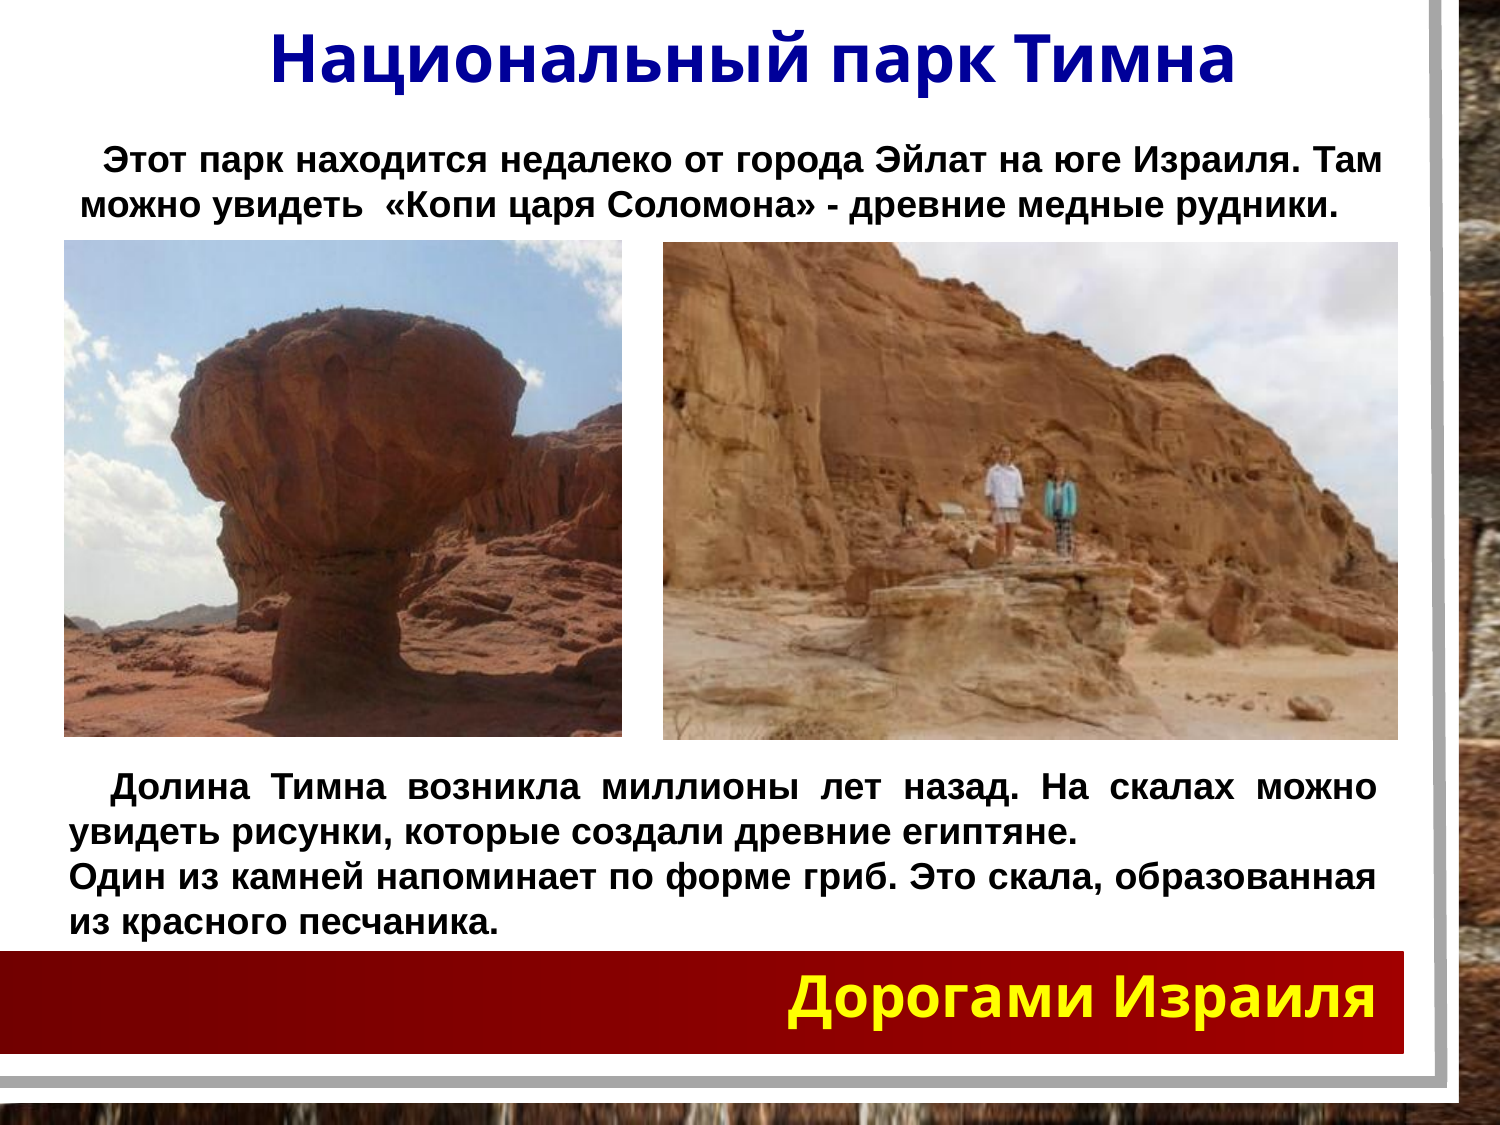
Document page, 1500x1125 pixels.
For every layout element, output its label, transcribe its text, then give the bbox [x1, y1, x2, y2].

text_box Этот парк находится недалеко от города Эйлат на юге Израиля. Там можно увидеть «Копи царя Соломона» - древние медные рудники. [64, 127, 1399, 233]
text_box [1434, 0, 1442, 1083]
text_box [0, 950, 1406, 1056]
text_box Национальный парк Тимна [89, 8, 1418, 127]
text_box Дорогами Израиля [773, 951, 1393, 1037]
picture [64, 240, 623, 738]
text_box Долина Тимна возникла миллионы лет назад. На скалах можно увидеть рисунки, которые создали древние египтяне. Один из камней напоминает по форме гриб. Это скала, образованная из красного песчаника. [53, 754, 1393, 950]
picture [663, 242, 1398, 740]
picture [0, 0, 1500, 1125]
